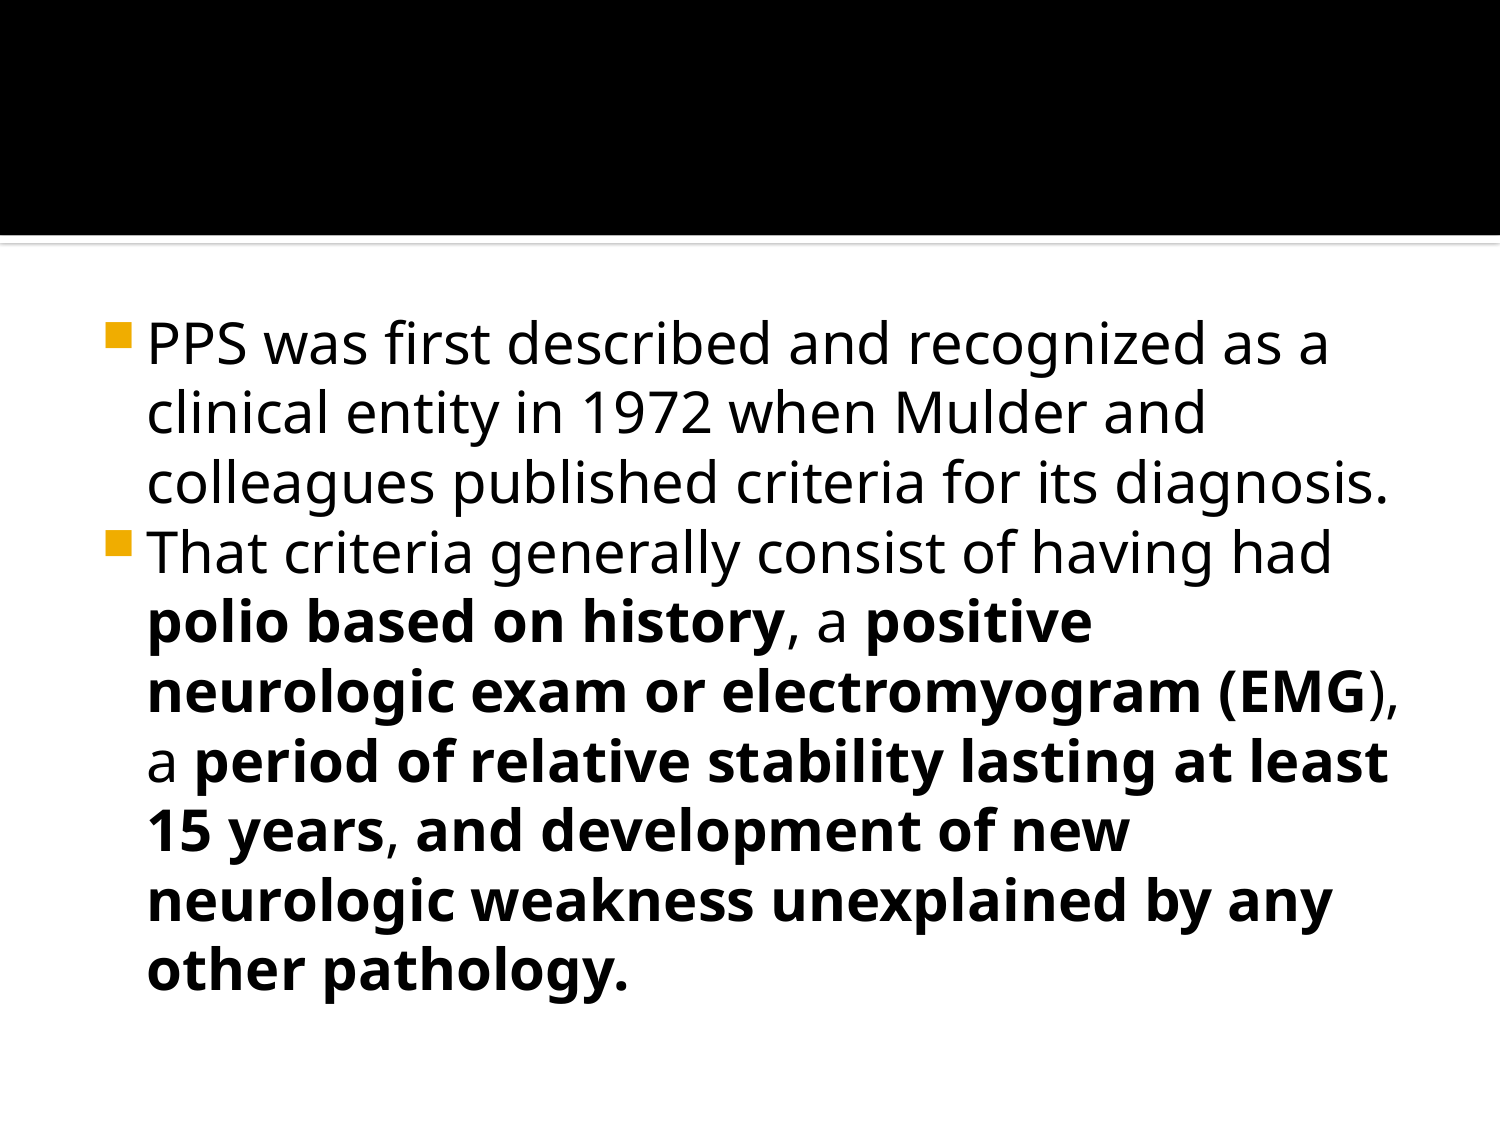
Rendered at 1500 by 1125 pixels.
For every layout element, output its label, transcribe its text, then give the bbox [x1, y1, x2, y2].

list PPS was first described and recognized as a clinical entity in 1972 when Mulder and colleagues published criteria for its diagnosis. That criteria generally consist of having had polio based on history, a positive neurologic exam or electromyogram (EMG), a period of relative stability lasting at least 15 years, and development of new neurologic weakness unexplained by any other pathology. [75, 291, 1425, 1050]
